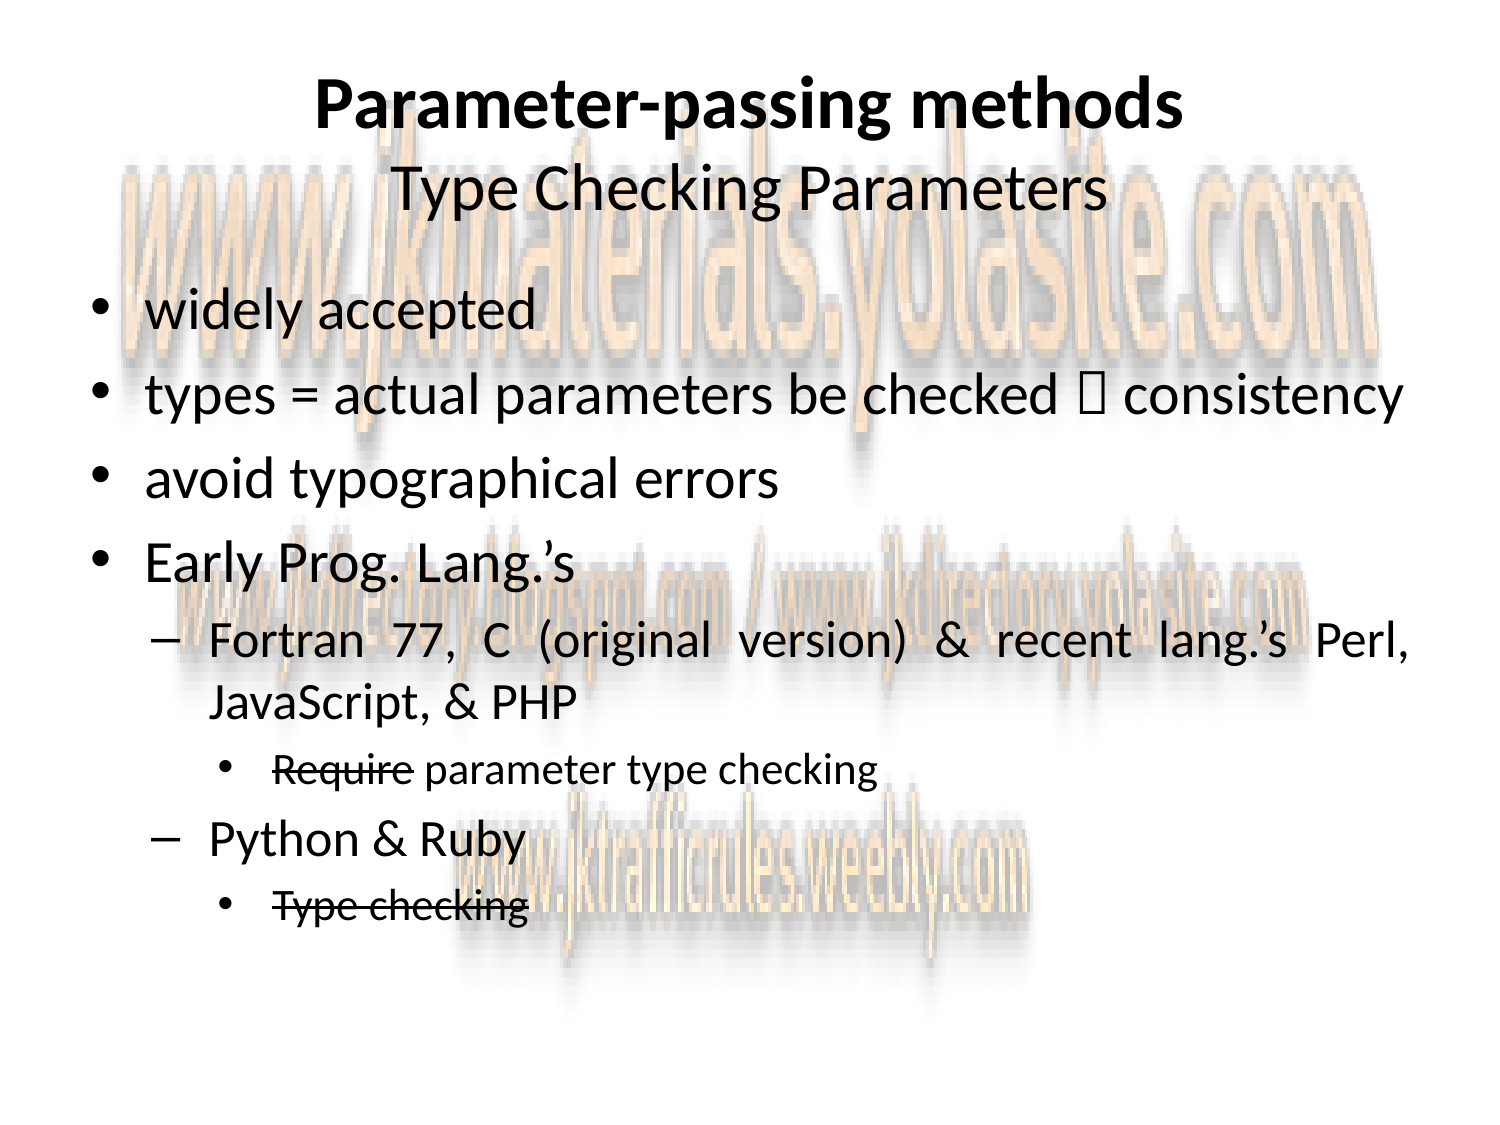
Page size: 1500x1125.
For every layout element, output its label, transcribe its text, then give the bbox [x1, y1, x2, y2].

title Parameter-passing methods Type Checking Parameters [75, 45, 1425, 233]
list widely accepted types = actual parameters be checked  consistency avoid typographical errors Early Prog. Lang.’s Fortran 77, C (original version) & recent lang.’s Perl, JavaScript, & PHP Require parameter type checking Python & Ruby Type checking [75, 262, 1425, 1005]
